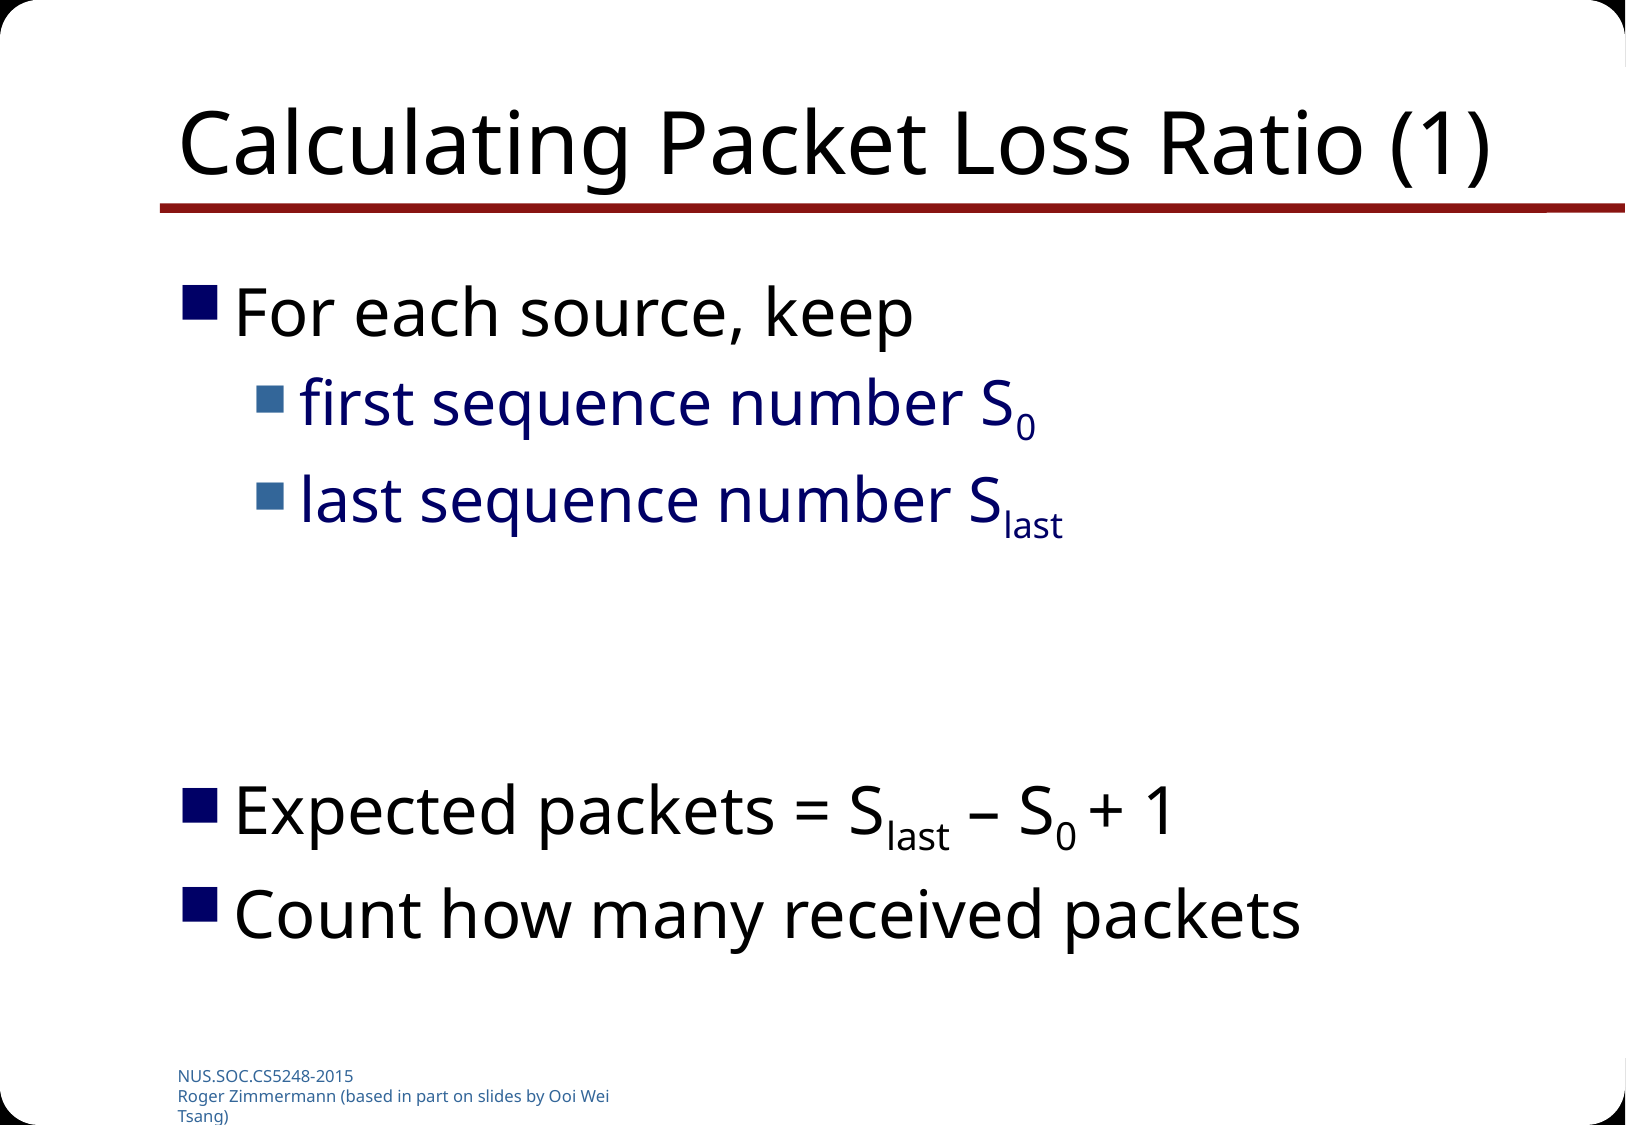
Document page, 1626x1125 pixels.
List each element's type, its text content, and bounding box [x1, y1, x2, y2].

footer [595, 1024, 1125, 1101]
slide_number NUS.SOC.CS5248-2015 Roger Zimmermann (based in part on slides by Ooi Wei Tsang) [162, 1058, 595, 1101]
title Calculating Packet Loss Ratio (1) [162, 45, 1544, 234]
list For each source, keep first sequence number S0 last sequence number Slast Expected packets = Slast – S0 + 1 Count how many received packets [162, 262, 1544, 1006]
